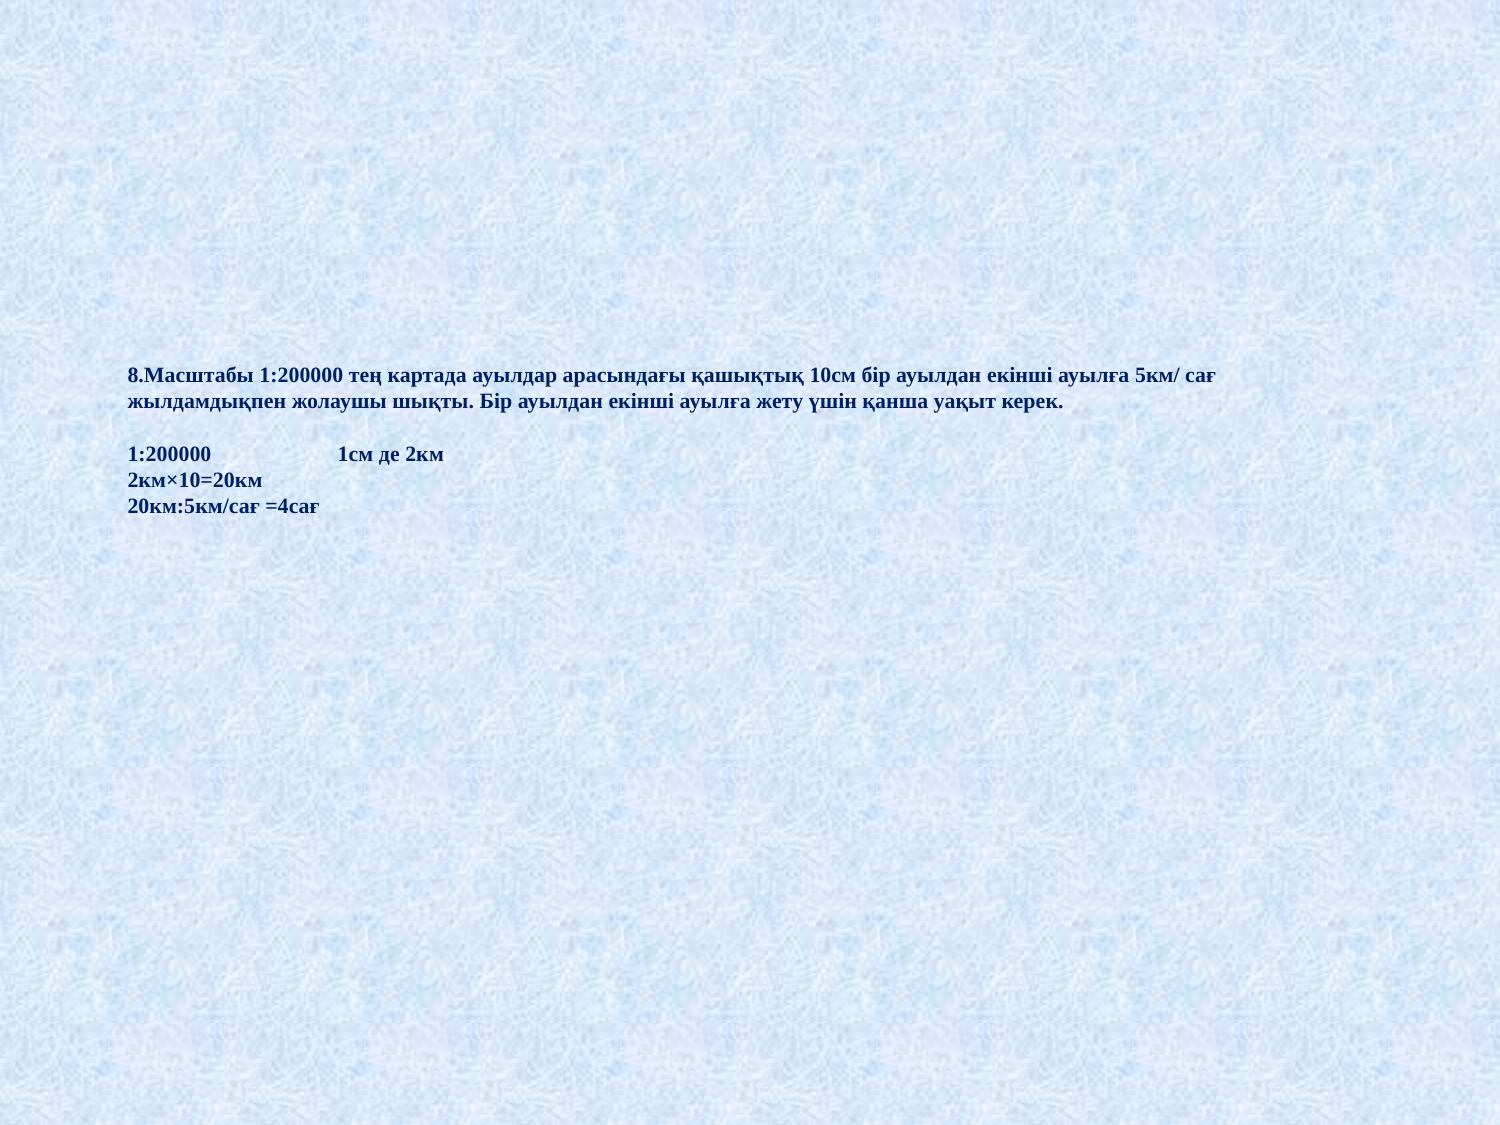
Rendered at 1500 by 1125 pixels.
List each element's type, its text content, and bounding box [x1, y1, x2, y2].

title 8.Масштабы 1:200000 тең картада ауылдар арасындағы қашықтық 10см бір ауылдан екінші ауылға 5км/ сағ жылдамдықпен жолаушы шықты. Бір ауылдан екінші ауылға жету үшін қанша уақыт керек. 1:200000 1см де 2км 2км×10=20км 20км:5км/сағ =4сағ [112, 349, 1388, 591]
picture [0, 0, 1500, 1125]
